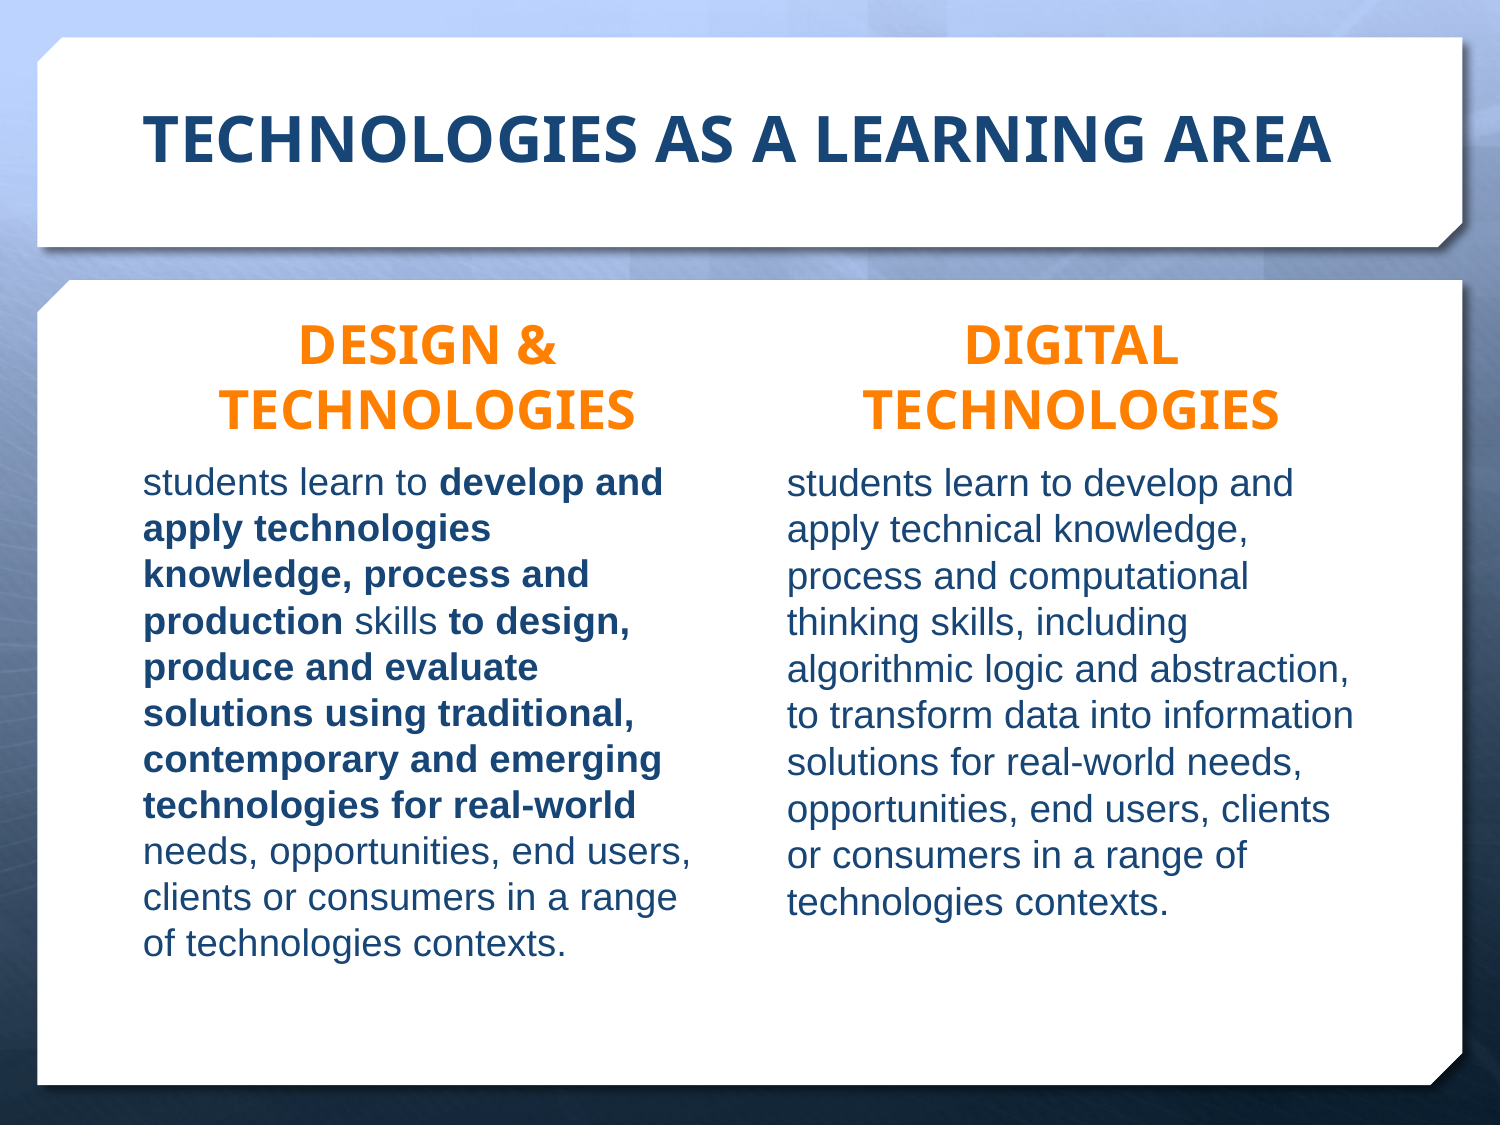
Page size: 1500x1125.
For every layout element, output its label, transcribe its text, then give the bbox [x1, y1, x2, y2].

list DIGITAL TECHNOLOGIES [771, 303, 1372, 447]
list students learn to develop and apply technologies knowledge, process and production skills to design, produce and evaluate solutions using traditional, contemporary and emerging technologies for real-world needs, opportunities, end users, clients or consumers in a range of technologies contexts. [127, 450, 728, 978]
title TECHNOLOGIES AS A LEARNING AREA [127, 75, 1372, 183]
list students learn to develop and apply technical knowledge, process and computational thinking skills, including algorithmic logic and abstraction, to transform data into information solutions for real-world needs, opportunities, end users, clients or consumers in a range of technologies contexts. [771, 450, 1372, 978]
list DESIGN & TECHNOLOGIES [127, 303, 728, 447]
